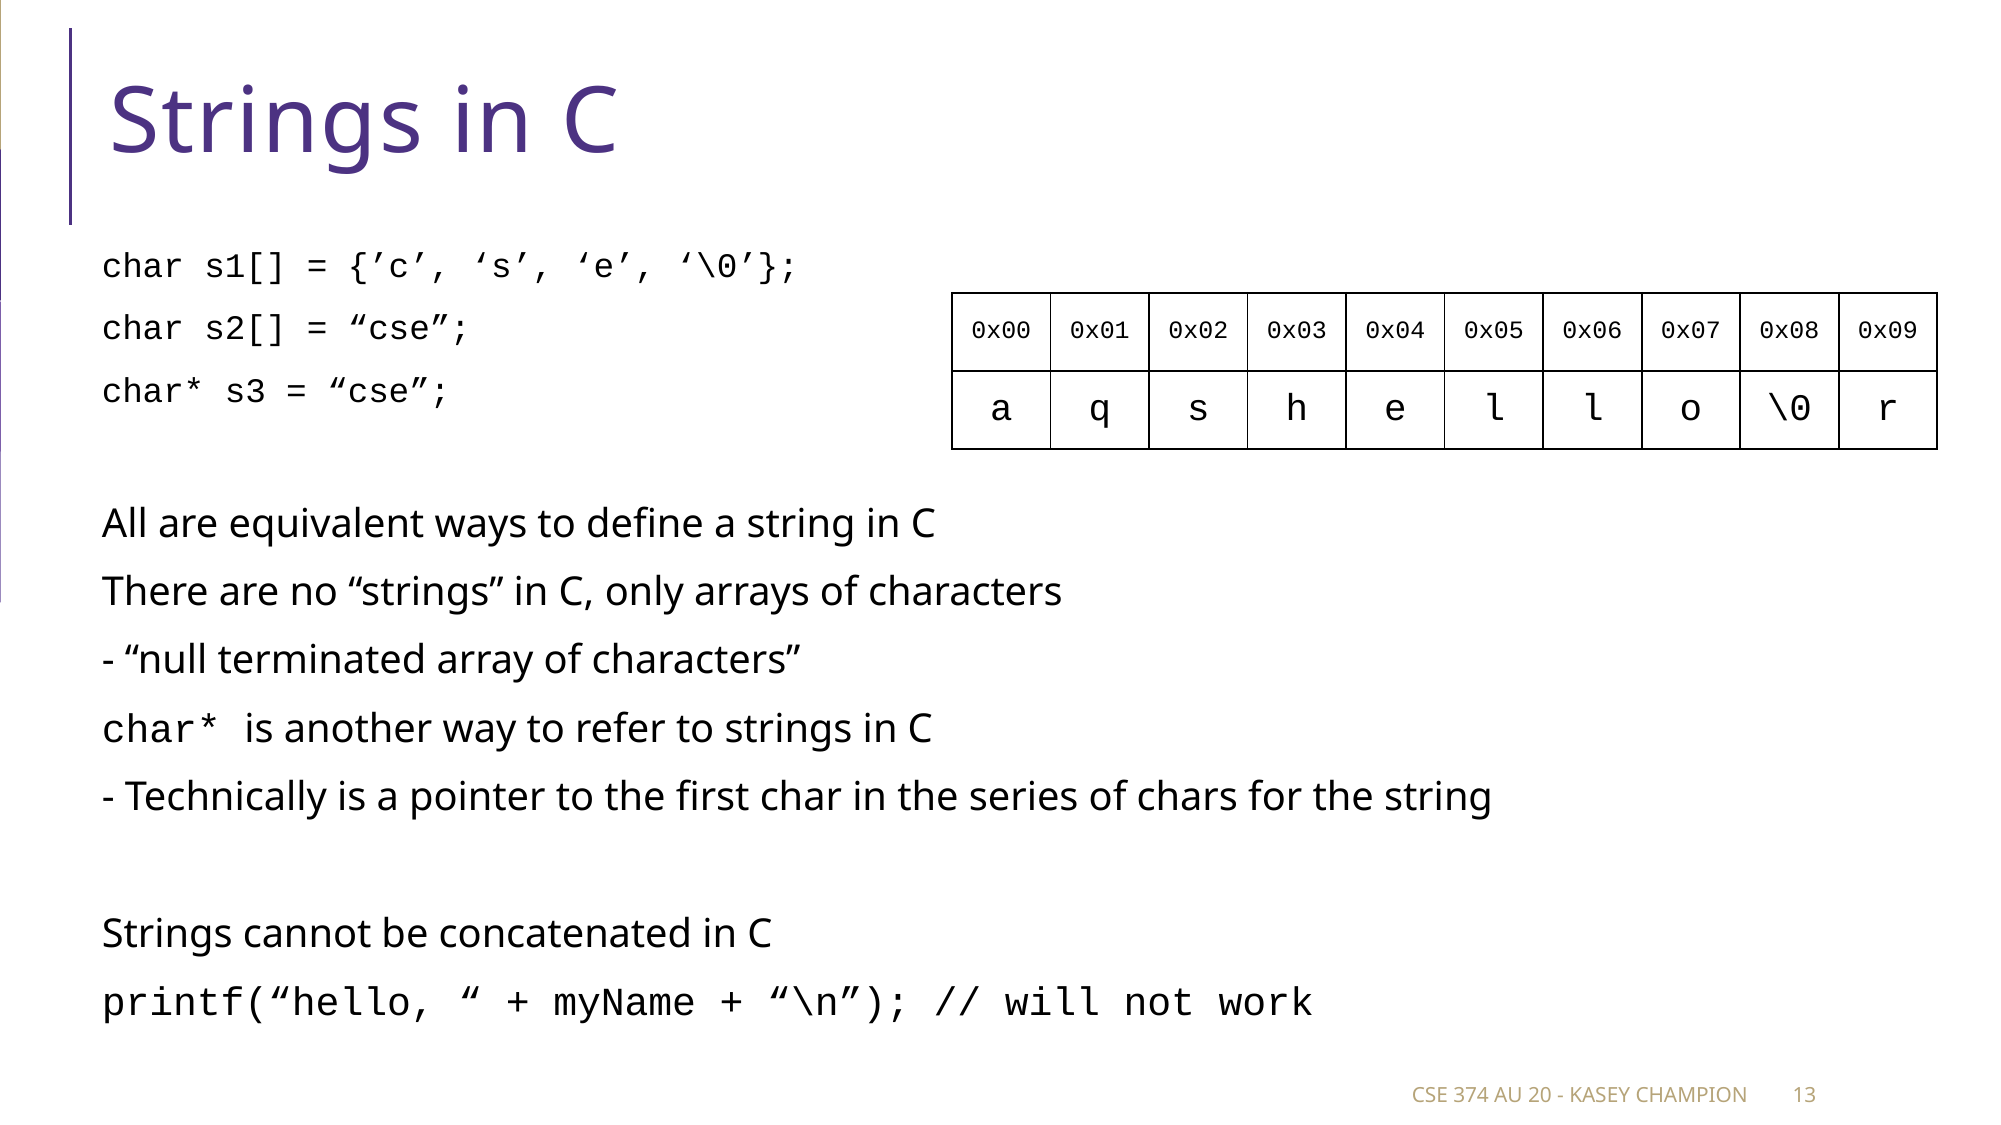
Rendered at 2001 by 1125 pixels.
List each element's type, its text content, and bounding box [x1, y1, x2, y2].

table_header 0x08 [1741, 294, 1838, 370]
table_header 0x06 [1544, 294, 1641, 370]
table_header 0x09 [1840, 294, 1936, 370]
table_header 0x04 [1347, 294, 1444, 370]
table_header 0x00 [953, 294, 1050, 370]
table_cell e [1347, 372, 1444, 448]
list char s1[] = {’c’, ‘s’, ‘e’, ‘\0’}; char s2[] = “cse”; char* s3 = “cse”; All are equivalent ways to define a string in C There are no “strings” in C, only arrays of characters - “null terminated array of characters” char* is another way to refer to strings in C - Technically is a pointer to the first char in the series of chars for the string Strings cannot be concatenated in C printf(“hello, “ + myName + “\n”); // will not work [94, 240, 1930, 1035]
table_header 0x05 [1445, 294, 1542, 370]
table_cell s [1150, 372, 1247, 448]
table_cell q [1051, 372, 1148, 448]
title Strings in C [94, 43, 1930, 210]
table_header 0x07 [1643, 294, 1739, 370]
table_cell l [1544, 372, 1641, 448]
footer CSE 374 au 20 - Kasey Champion [794, 1073, 1763, 1119]
table_header 0x02 [1150, 294, 1247, 370]
table_cell a [953, 372, 1050, 448]
slide_number 13 [1777, 1073, 1938, 1119]
table_cell r [1840, 372, 1936, 448]
table_header 0x03 [1248, 294, 1345, 370]
table_cell h [1248, 372, 1345, 448]
table_cell l [1445, 372, 1542, 448]
table_cell o [1643, 372, 1739, 448]
table_header 0x01 [1051, 294, 1148, 370]
table_cell \0 [1741, 372, 1838, 448]
